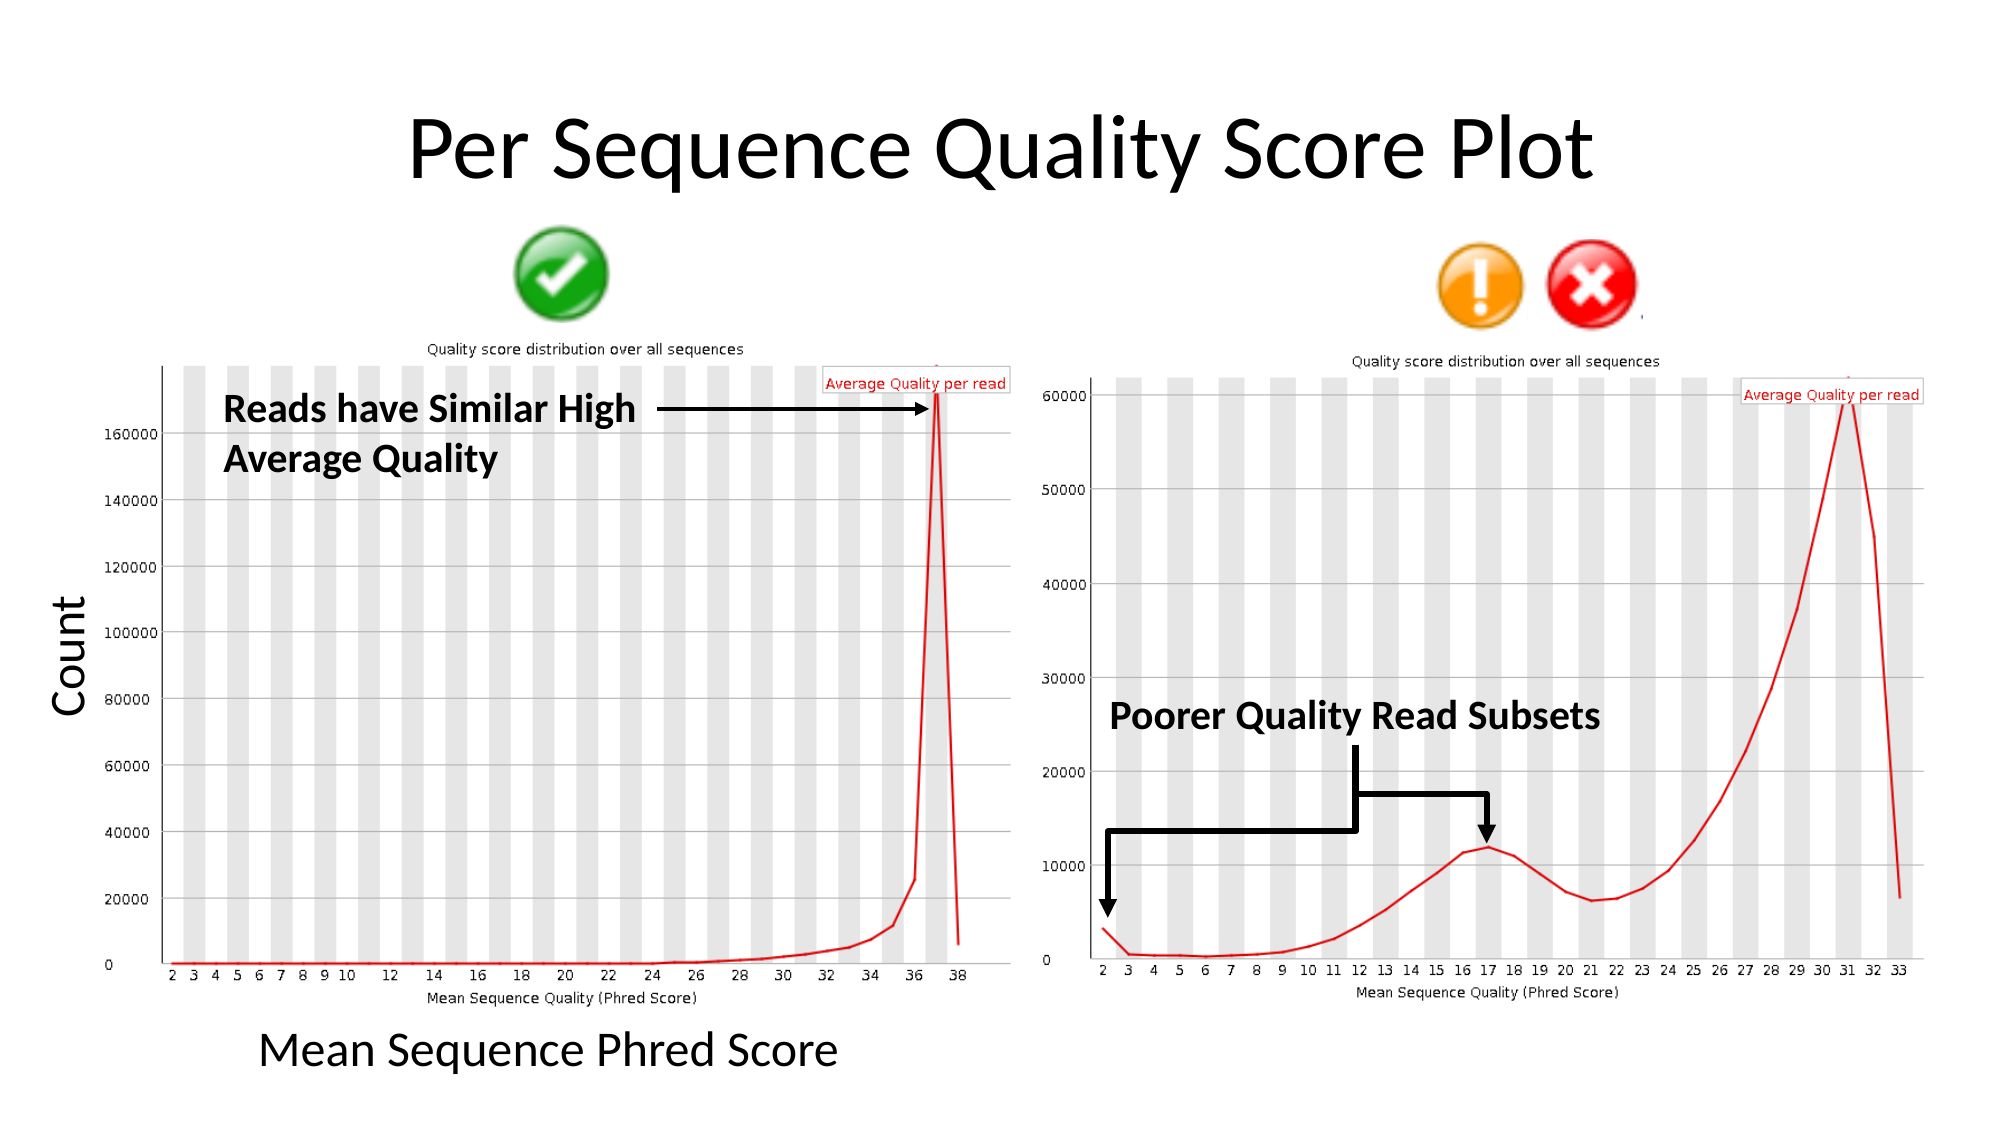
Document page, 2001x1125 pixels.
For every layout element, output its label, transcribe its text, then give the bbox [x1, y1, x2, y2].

picture [102, 224, 1021, 1010]
text_box Mean Sequence Phred Score [243, 1018, 893, 1084]
picture [1040, 239, 1934, 1004]
text_box Count [26, 580, 97, 732]
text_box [1145, 707, 1318, 956]
title Per Sequence Quality Score Plot [102, 47, 1903, 236]
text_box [1371, 728, 1471, 861]
